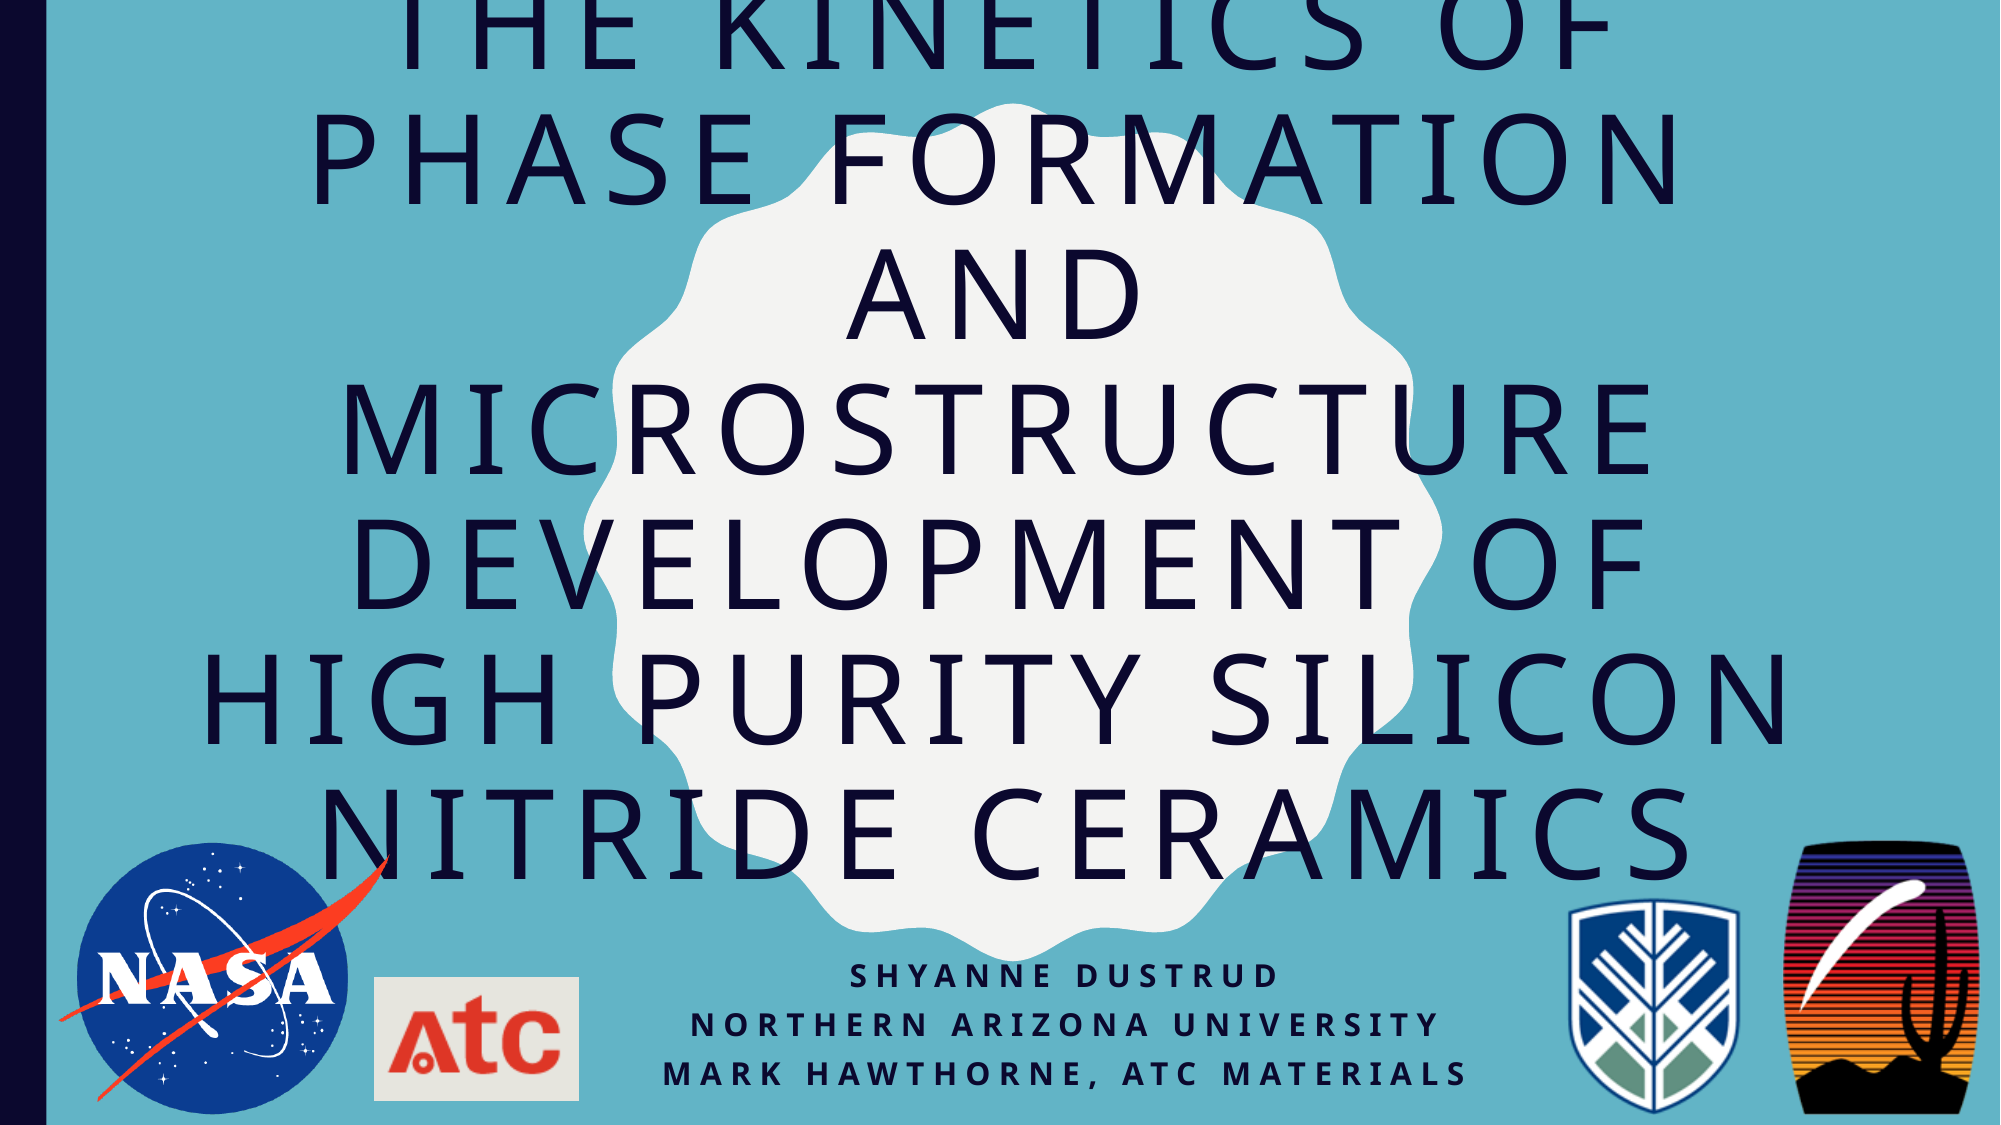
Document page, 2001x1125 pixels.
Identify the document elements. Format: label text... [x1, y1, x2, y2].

subtitle Shyanne Dustrud Northern Arizona University Mark Hawthorne, ATC Materials [569, 948, 1380, 1101]
picture [1380, 835, 2000, 1125]
picture [47, 837, 579, 1125]
title The Kinetics of Phase Formation and Microstructure Development of High Purity Silicon Nitride Ceramics [180, 55, 1830, 813]
